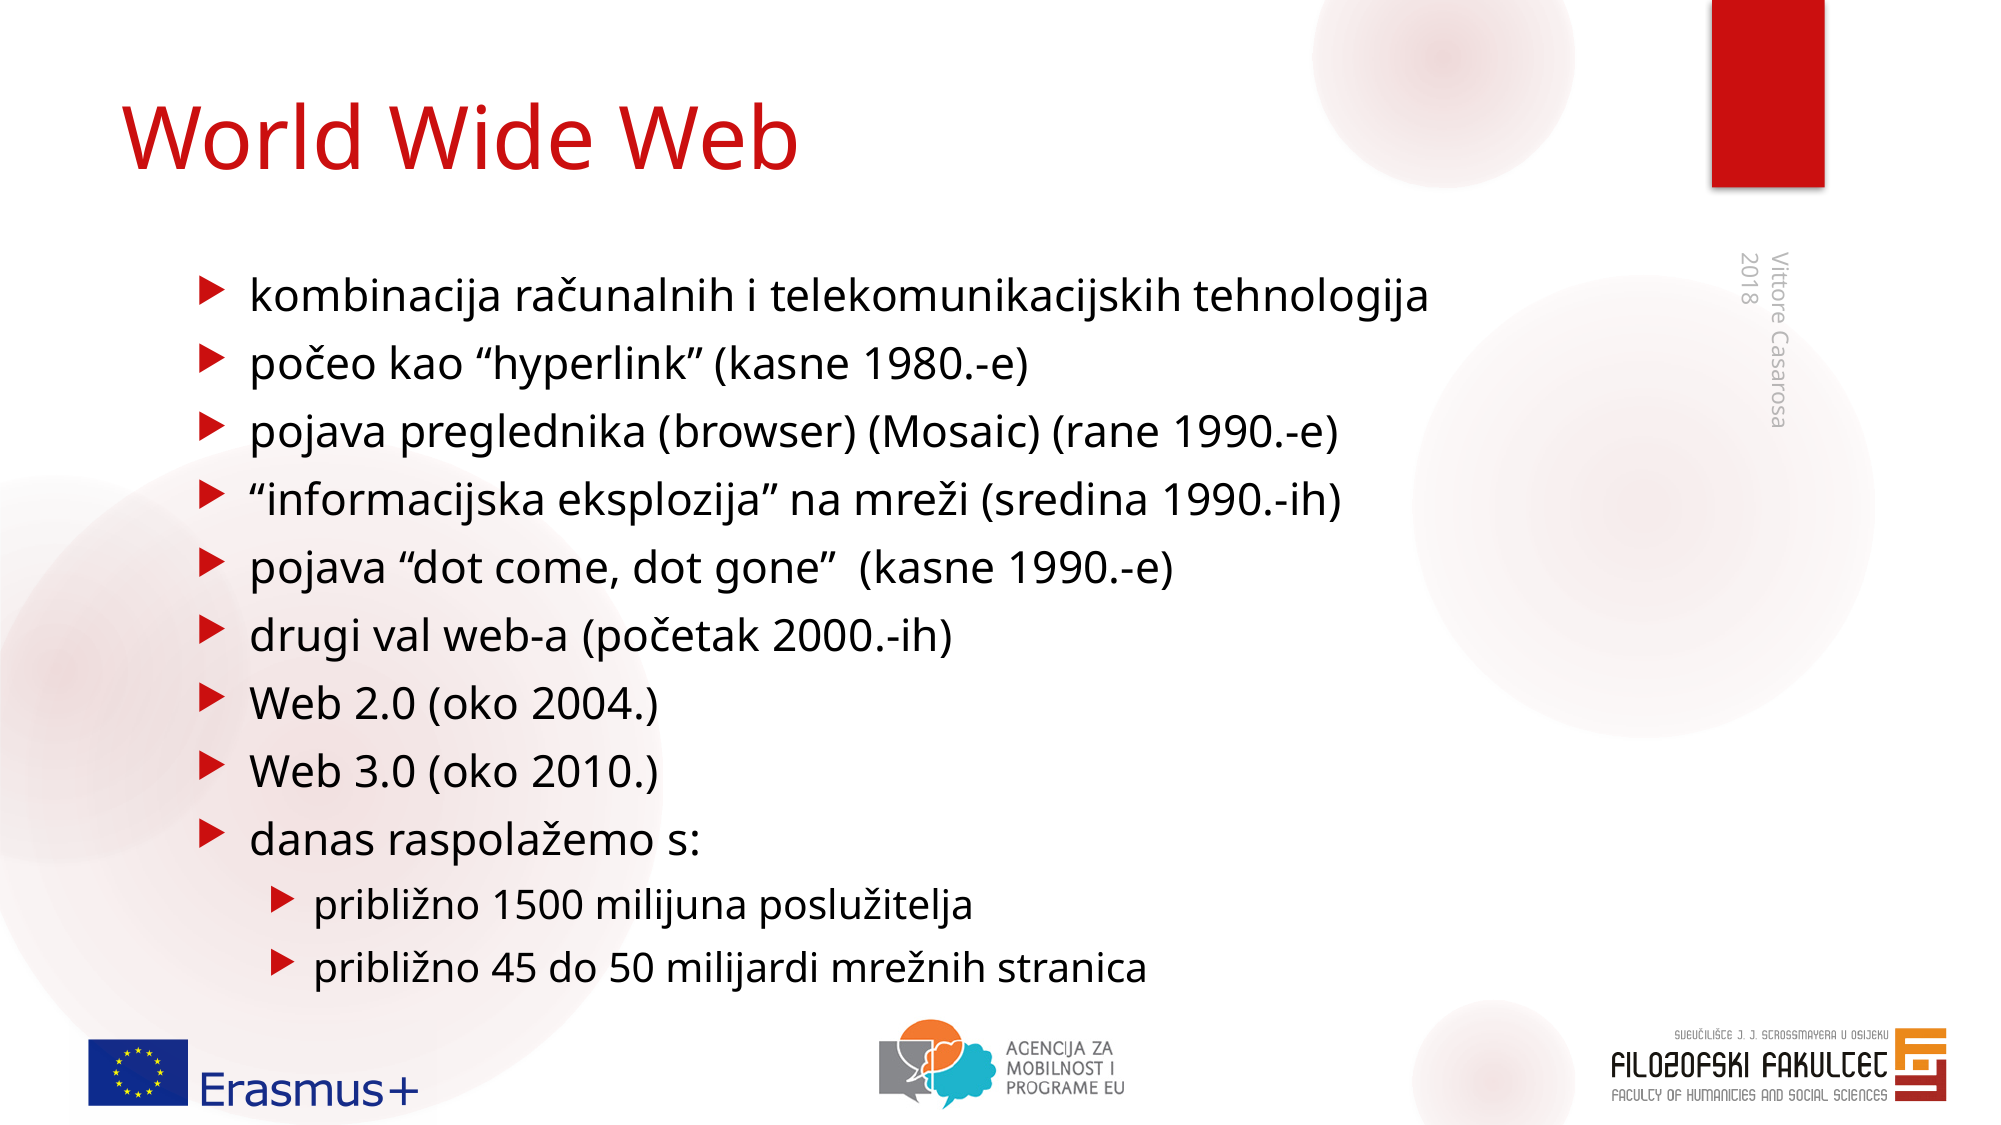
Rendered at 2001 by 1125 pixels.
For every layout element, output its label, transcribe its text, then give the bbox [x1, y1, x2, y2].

slide_number 2018 [1722, 237, 1760, 400]
picture [879, 1002, 1140, 1125]
title World Wide Web [106, 74, 1649, 238]
picture [1610, 1017, 1951, 1112]
list kombinacija računalnih i telekomunikacijskih tehnologija počeo kao “hyperlink” (kasne 1980.-e) pojava preglednika (browser) (Mosaic) (rane 1990.-e) “informacijska eksplozija” na mreži (sredina 1990.-ih) pojava “dot come, dot gone” (kasne 1990.-e) drugi val web-a (početak 2000.-ih) Web 2.0 (oko 2004.) Web 3.0 (oko 2010.) danas raspolažemo s: približno 1500 milijuna poslužitelja približno 45 do 50 milijardi mrežnih stranica [181, 266, 1649, 1002]
footer Vittore Casarosa [1760, 237, 1811, 871]
picture [69, 1020, 437, 1125]
